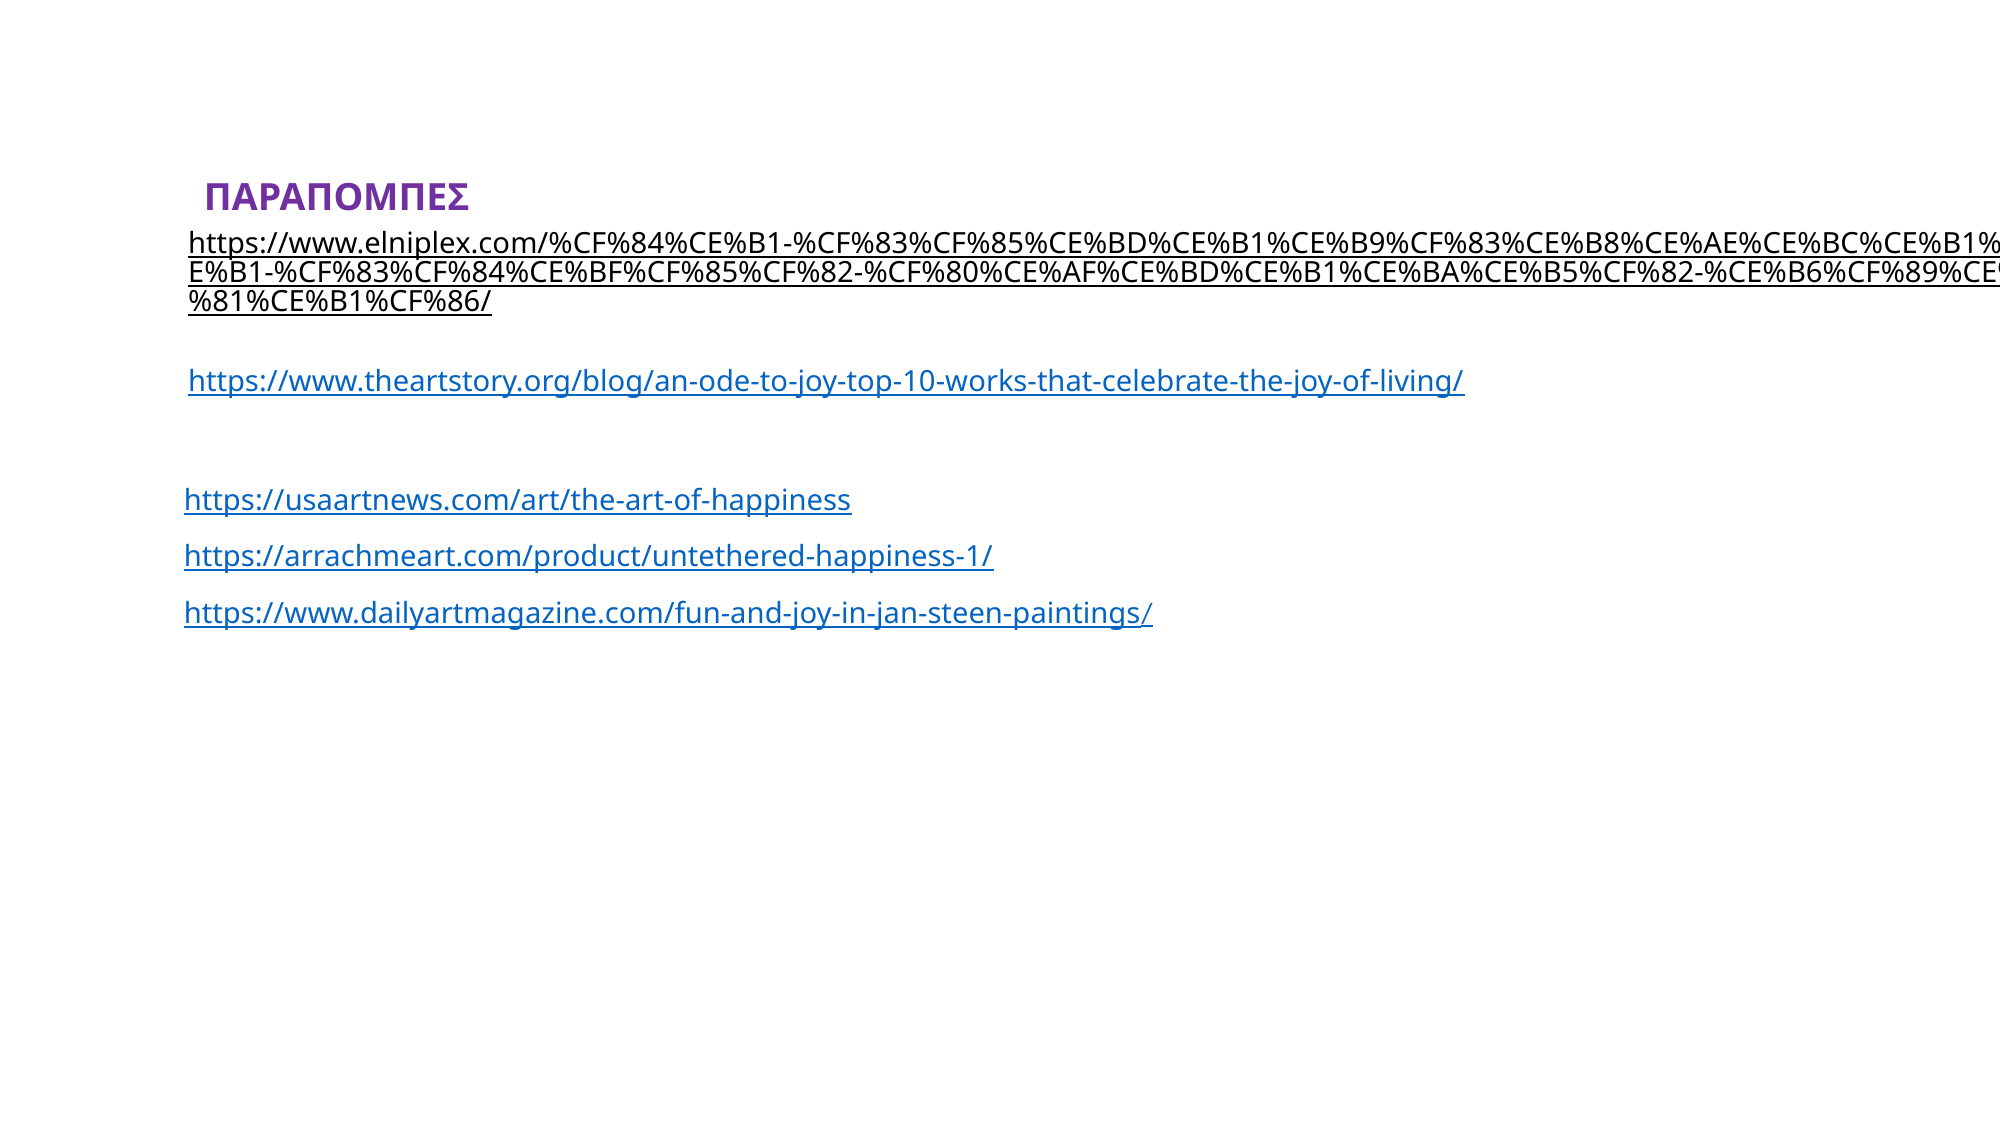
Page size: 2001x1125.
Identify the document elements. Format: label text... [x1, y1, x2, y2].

list https://usaartnews.com/art/the-art-of-happiness https://arrachmeart.com/product/untethered-happiness-1/ https://www.dailyartmagazine.com/fun-and-joy-in-jan-steen-paintings/ [169, 299, 2000, 1014]
title ΠΑΡΑΠΟΜΠΕΣ [58, 111, 1956, 278]
text_box https://www.elniplex.com/%CF%84%CE%B1-%CF%83%CF%85%CE%BD%CE%B1%CE%B9%CF%83%CE%B8%CE%AE%CE%BC%CE%B1%CF%84%CE%B1-%CF%83%CF%84%CE%BF%CF%85%CF%82-%CF%80%CE%AF%CE%BD%CE%B1%CE%BA%CE%B5%CF%82-%CE%B6%CF%89%CE%B3%CF%81%CE%B1%CF%86/ https://www.theartstory.org/blog/an-ode-to-joy-top-10-works-that-celebrate-the-joy-of-living/ [173, 217, 2000, 511]
